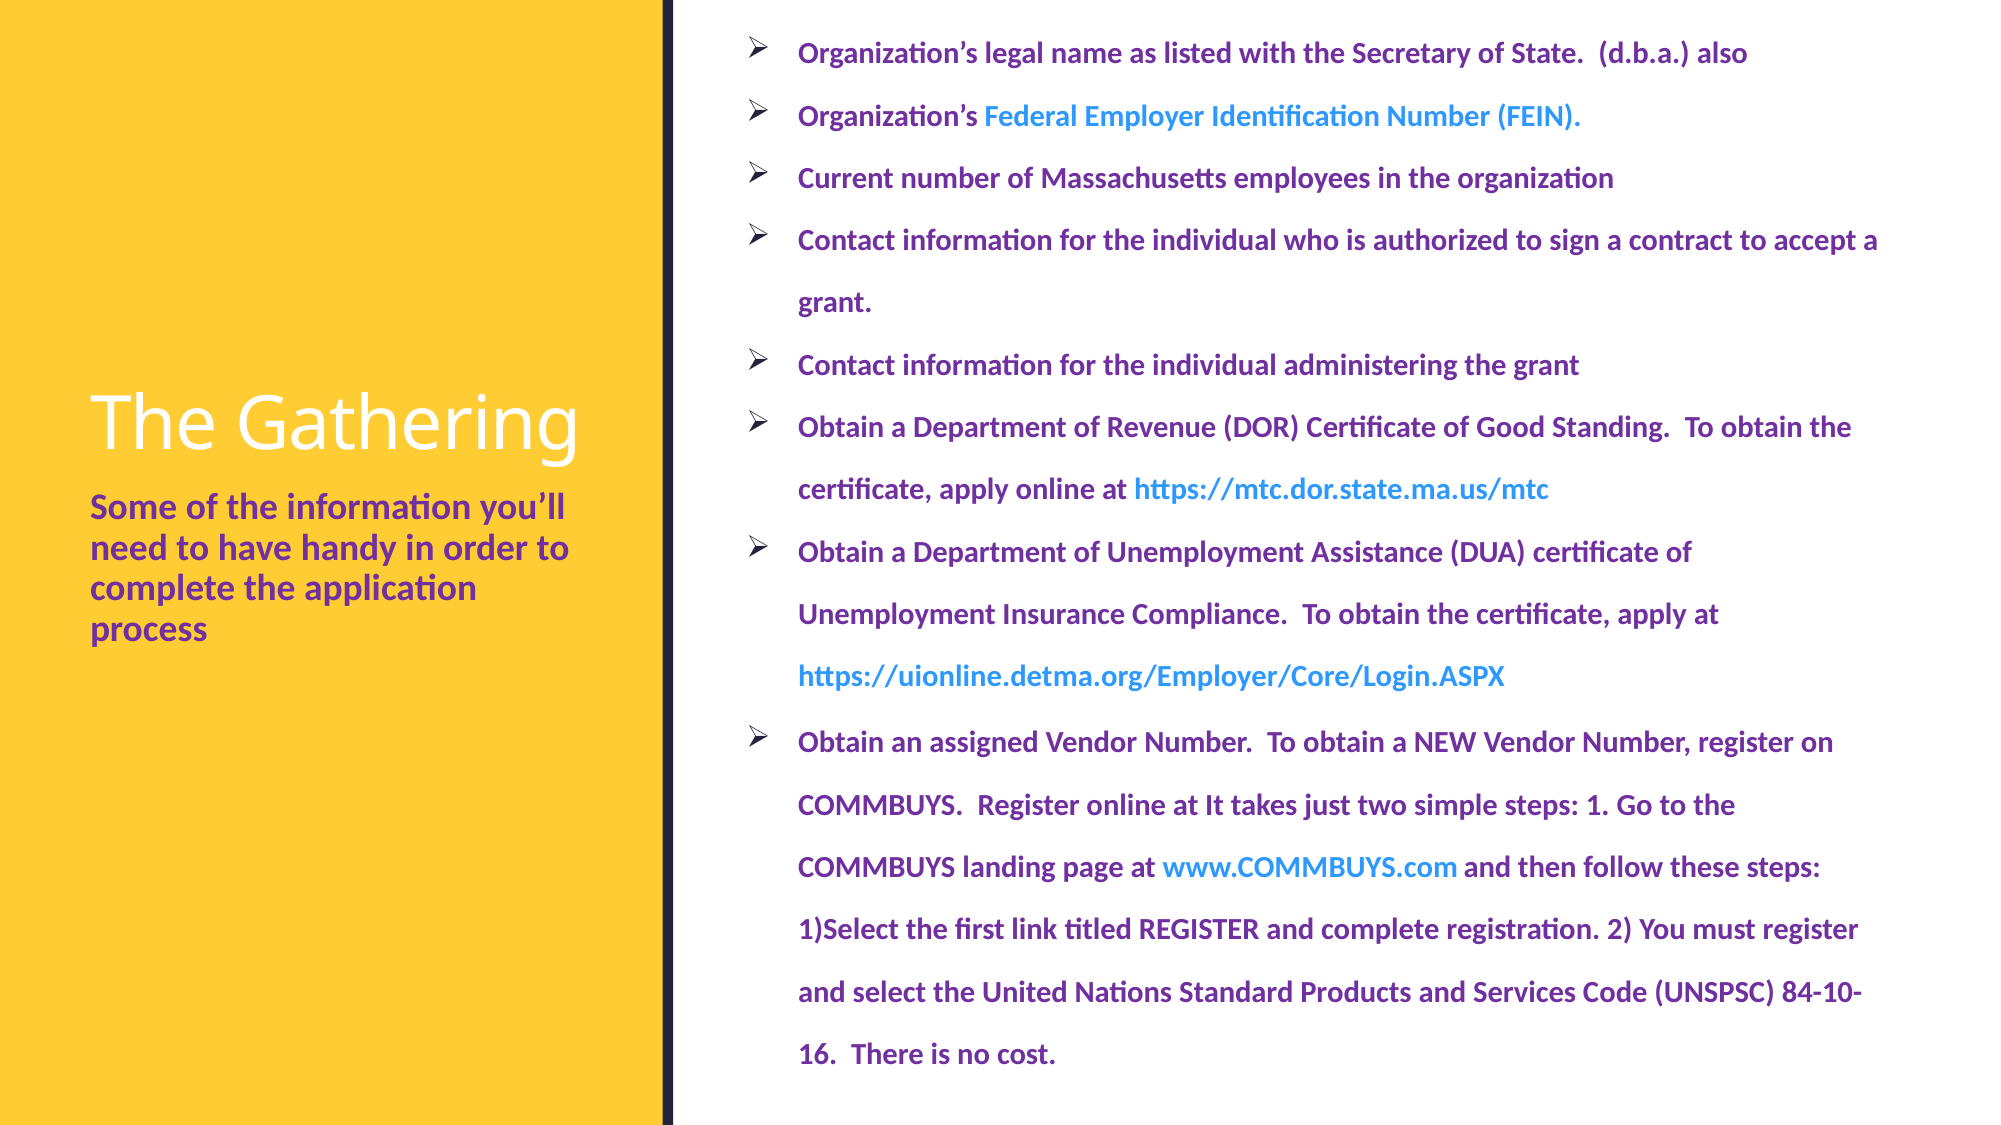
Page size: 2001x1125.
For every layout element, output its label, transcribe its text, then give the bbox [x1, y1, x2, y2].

title The Gathering [75, 97, 600, 473]
list Organization’s legal name as listed with the Secretary of State. (d.b.a.) also Organization’s Federal Employer Identification Number (FEIN). Current number of Massachusetts employees in the organization Contact information for the individual who is authorized to sign a contract to accept a grant. Contact information for the individual administering the grant Obtain a Department of Revenue (DOR) Certificate of Good Standing. To obtain the certificate, apply online at https://mtc.dor.state.ma.us/mtc Obtain a Department of Unemployment Assistance (DUA) certificate of Unemployment Insurance Compliance. To obtain the certificate, apply at https://uionline.detma.org/Employer/Core/Login.ASPX Obtain an assigned Vendor Number. To obtain a NEW Vendor Number, register on COMMBUYS. Register online at It takes just two simple steps: 1. Go to the COMMBUYS landing page at www.COMMBUYS.com and then follow these steps: 1)Select the first link titled REGISTER and complete registration. 2) You must register and select the United Nations Standard Products and Services Code (UNSPSC) 84-10-16. There is no cost. [746, 0, 1914, 1078]
list Some of the information you’ll need to have handy in order to complete the application process [75, 479, 600, 1035]
